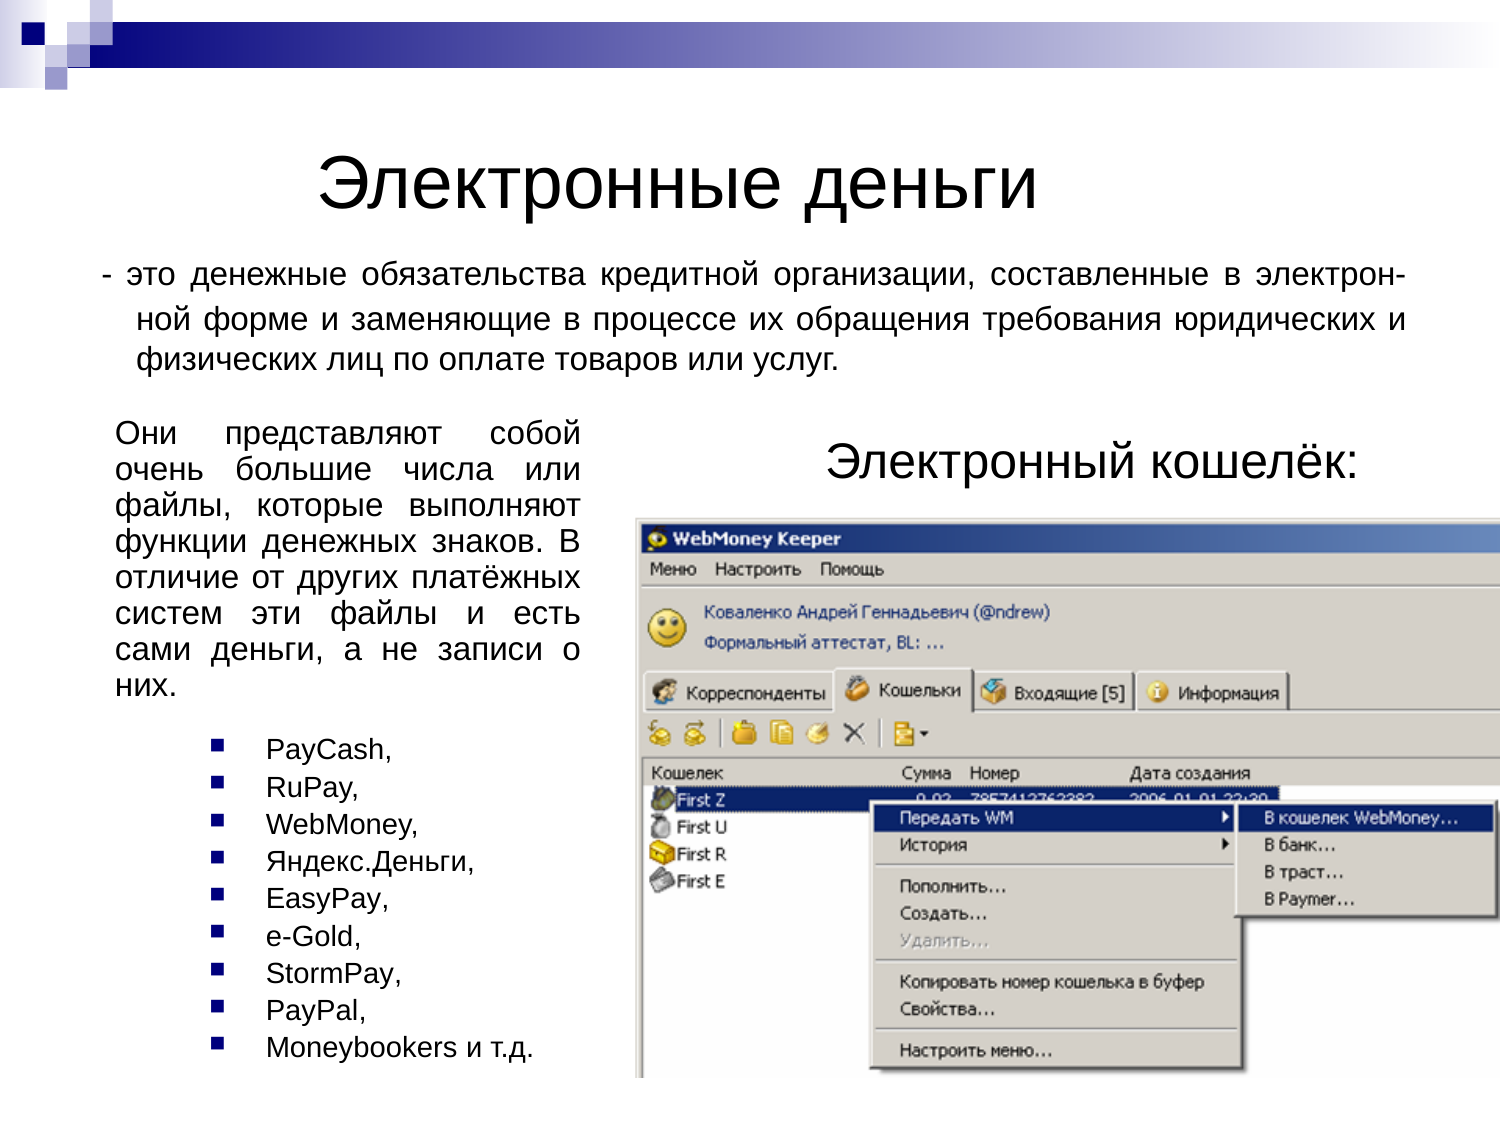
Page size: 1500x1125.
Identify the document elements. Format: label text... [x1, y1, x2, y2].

title Электронные деньги [112, 66, 1244, 220]
list - это денежные обязательства кредитной организации, составленные в электрон-ной форме и заменяющие в процессе их обращения требования юридических и физических лиц по оплате товаров или услуг. [64, 220, 1424, 421]
text_box Они представляют собой очень большие числа или файлы, которые выполняют функции денежных знаков. В отличие от других платёжных систем эти файлы и есть сами деньги, а не записи о них. [100, 408, 597, 740]
picture [634, 515, 1500, 1078]
text_box PayCash, RuPay, WebMoney, Яндекс.Деньги, EasyPay, e-Gold, StormPay, PayPal, Moneybookers и т.д. [194, 727, 561, 1072]
text_box Электронный кошелёк: [810, 420, 1375, 496]
